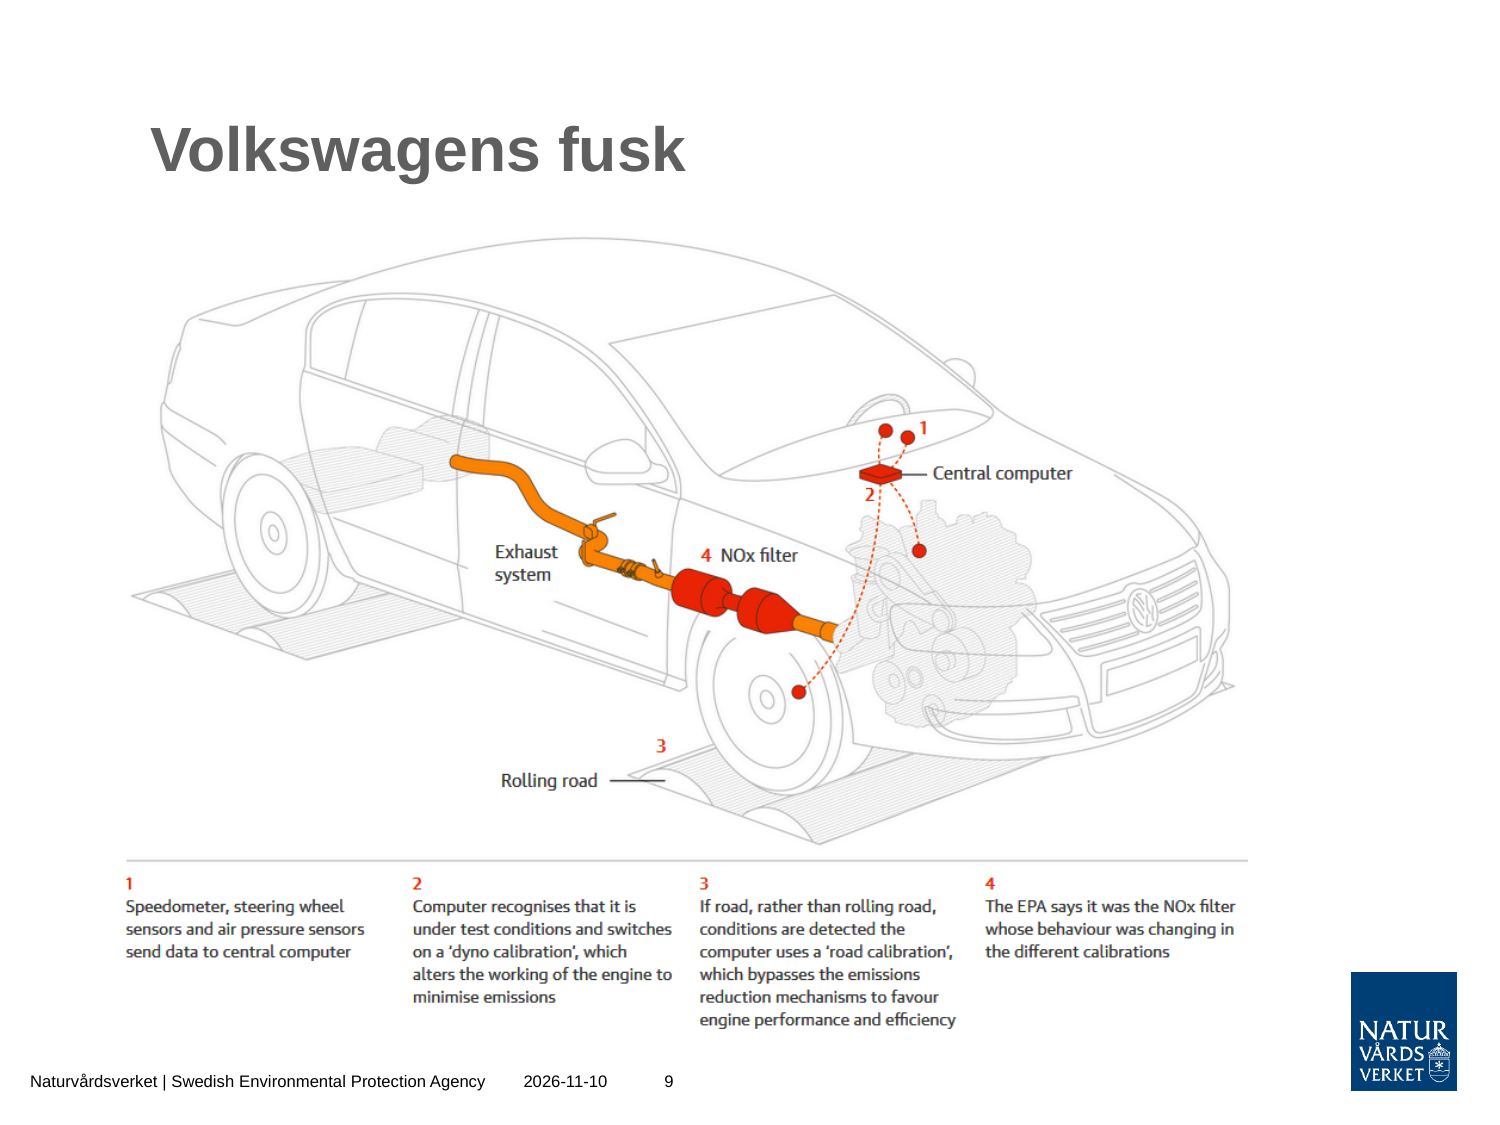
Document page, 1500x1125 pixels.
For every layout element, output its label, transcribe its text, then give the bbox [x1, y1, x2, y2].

picture [123, 195, 1248, 1036]
slide_number 9 [629, 1059, 689, 1102]
picture [1351, 972, 1457, 1091]
title Volkswagens fusk [135, 101, 1340, 303]
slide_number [514, 1059, 629, 1102]
footer Naturvårdsverket | Swedish Environmental Protection Agency [15, 1059, 514, 1102]
